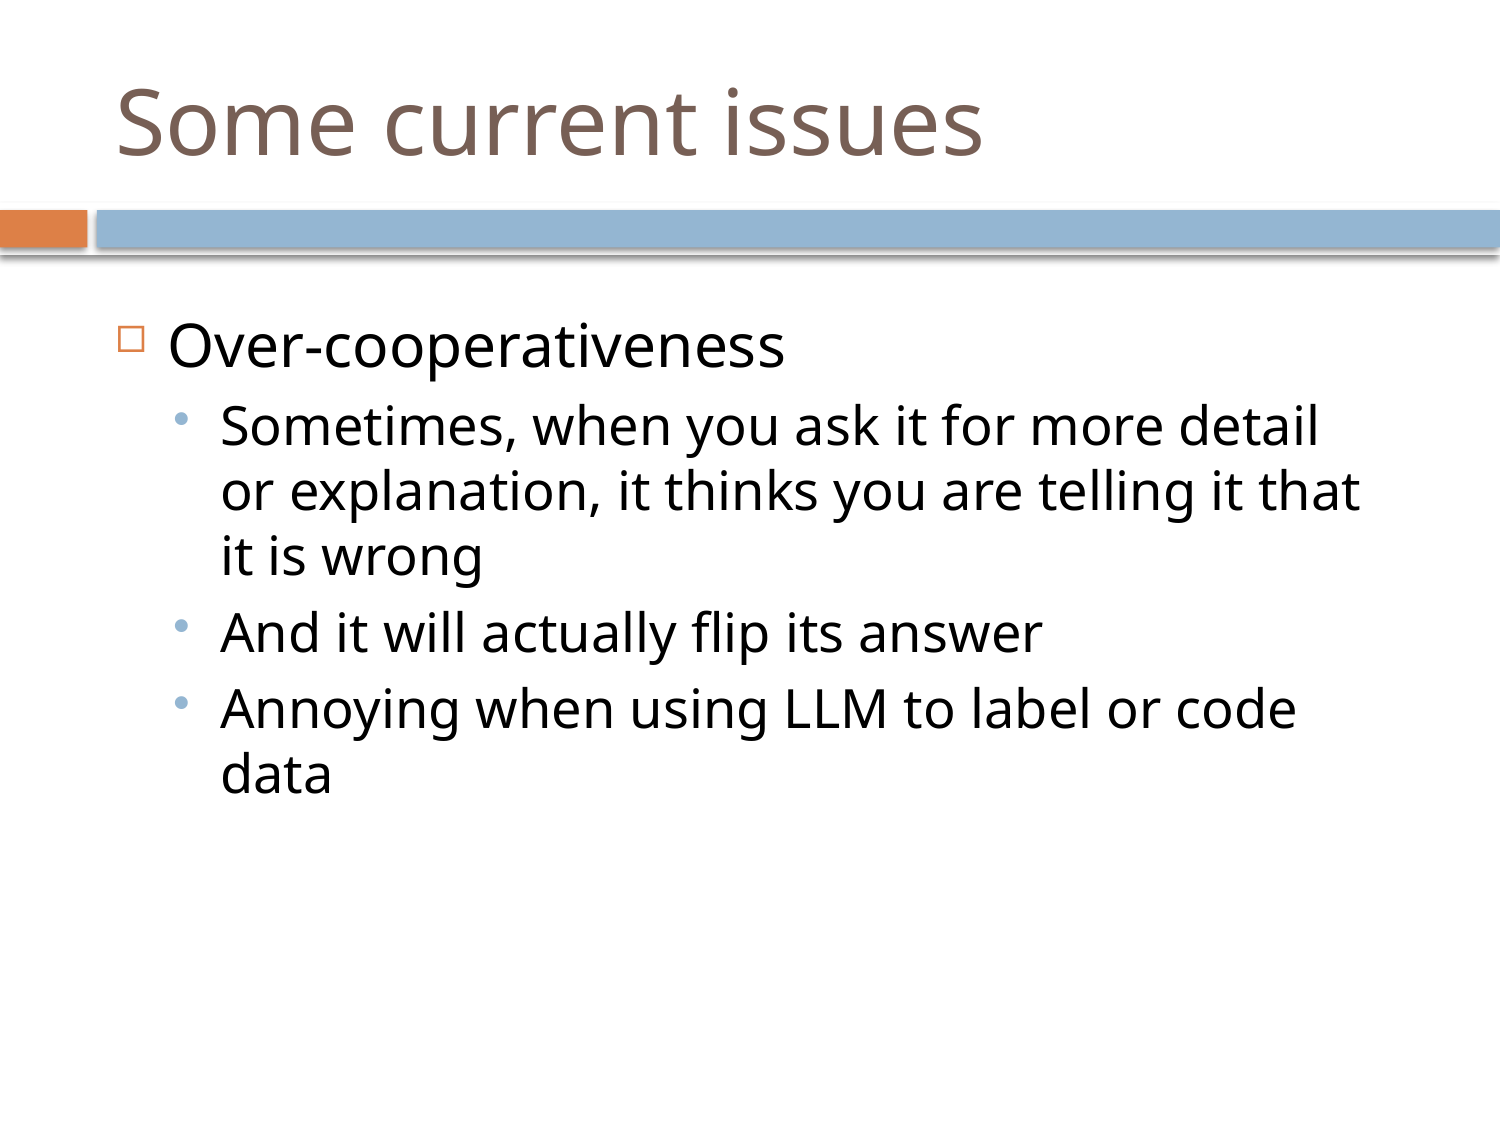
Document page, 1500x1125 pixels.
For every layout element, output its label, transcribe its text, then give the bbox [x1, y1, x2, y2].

list Over-cooperativeness Sometimes, when you ask it for more detail or explanation, it thinks you are telling it that it is wrong And it will actually flip its answer Annoying when using LLM to label or code data [100, 299, 1395, 902]
title Some current issues [100, 37, 1438, 200]
